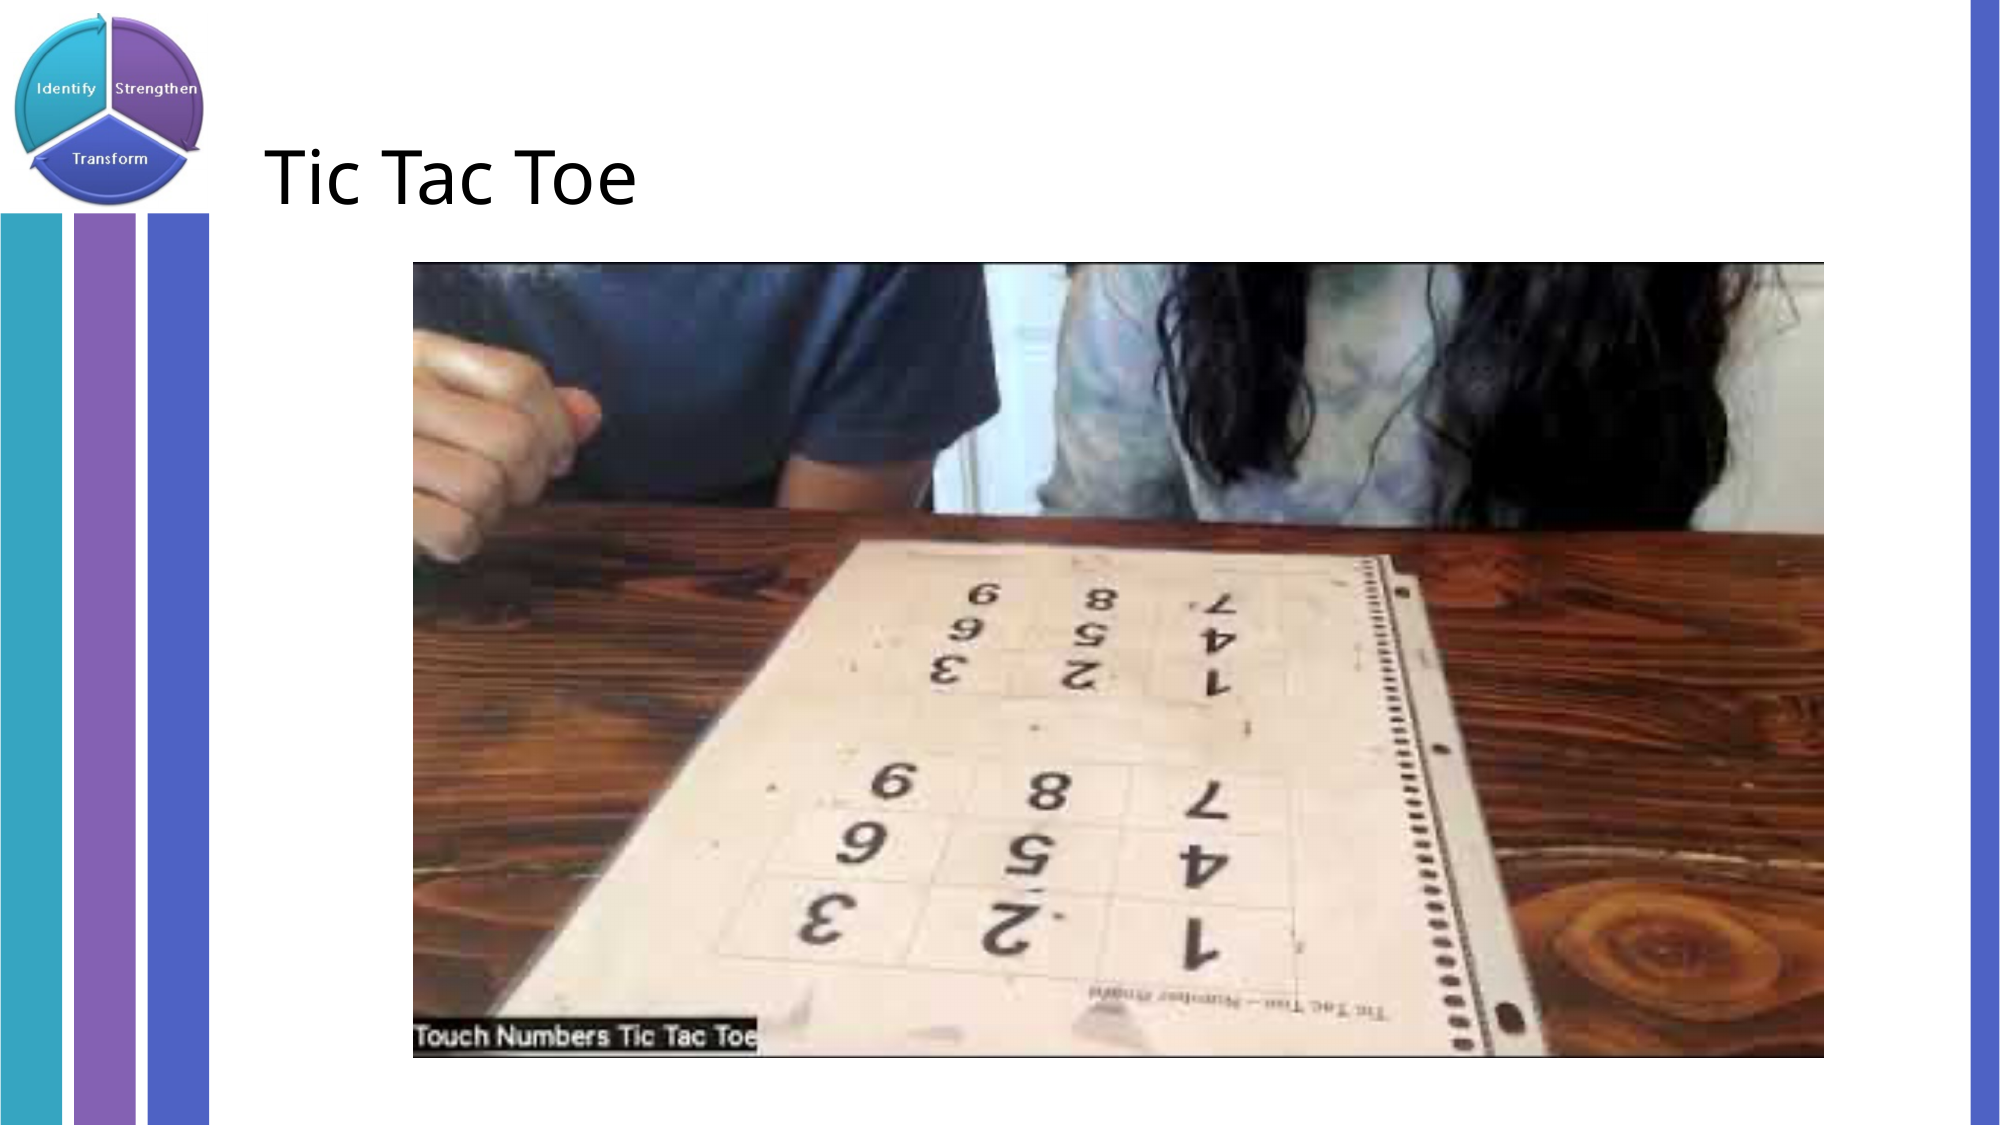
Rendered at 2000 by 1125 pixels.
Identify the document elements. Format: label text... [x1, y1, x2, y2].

picture [10, 13, 208, 209]
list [413, 261, 1825, 1059]
title Tic Tac Toe [249, 24, 1855, 229]
